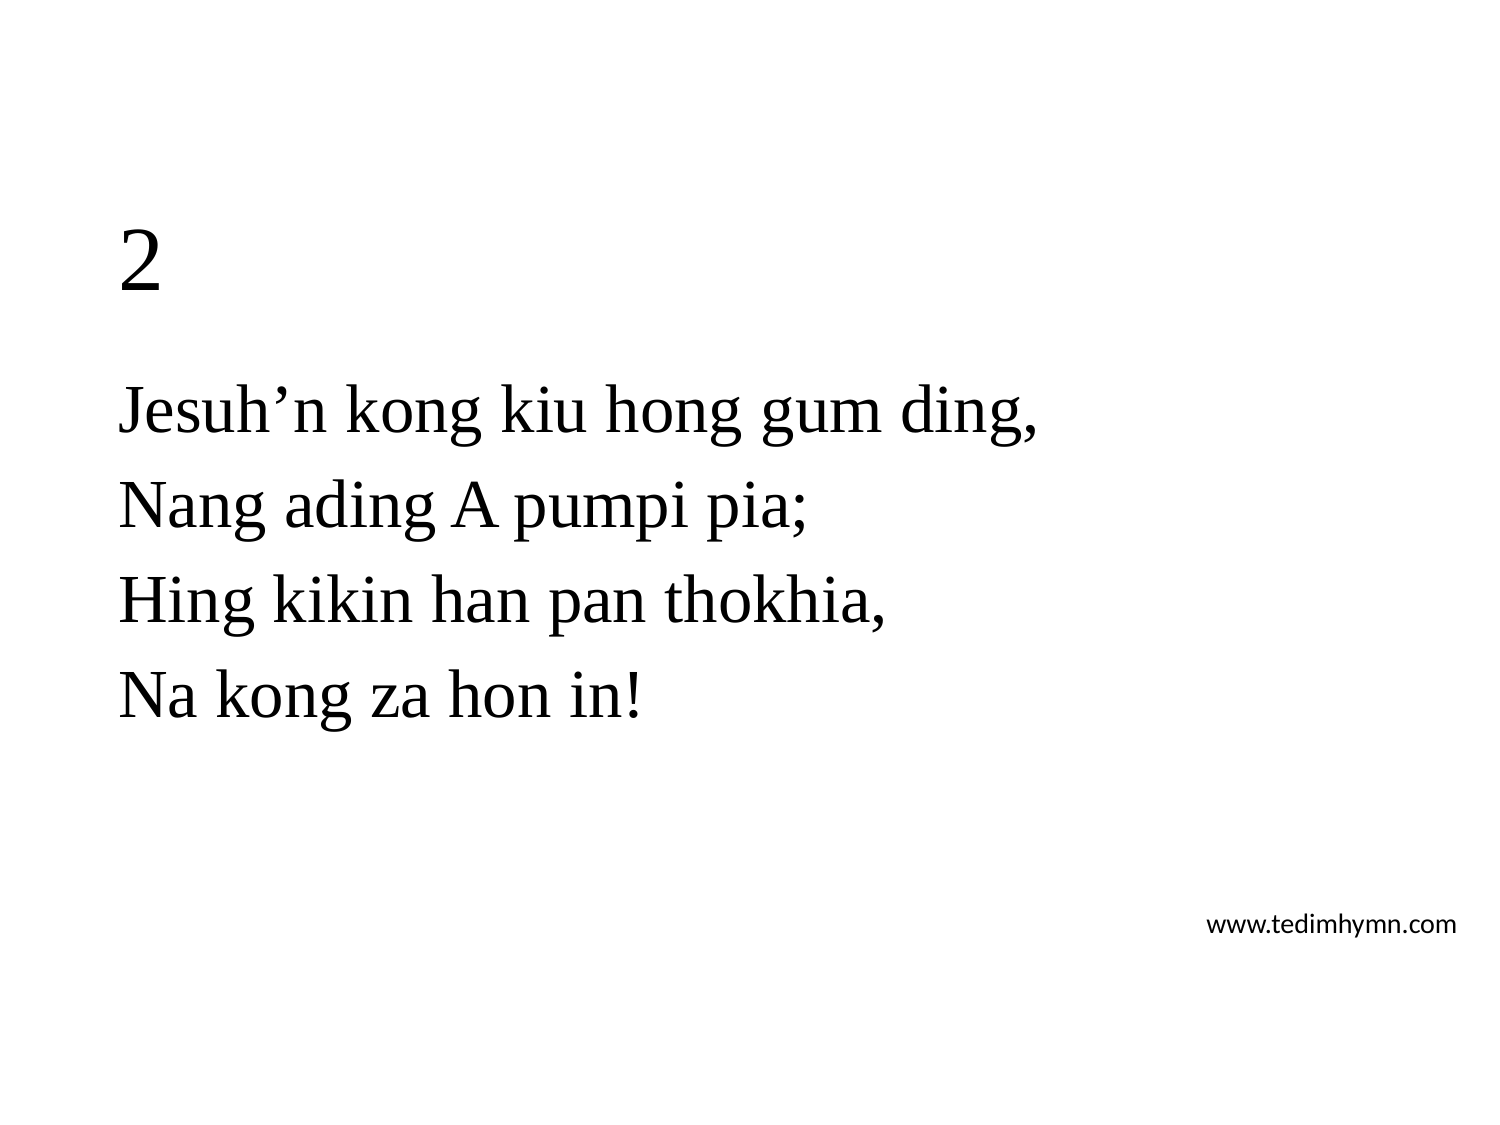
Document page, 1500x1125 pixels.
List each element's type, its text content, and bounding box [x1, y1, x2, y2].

list Jesuh’n kong kiu hong gum ding, Nang ading A pumpi pia; Hing kikin han pan thokhia, Na kong za hon in! [103, 365, 1397, 901]
title 2 [103, 200, 1397, 322]
text_box www.tedimhymn.com [1191, 897, 1500, 947]
